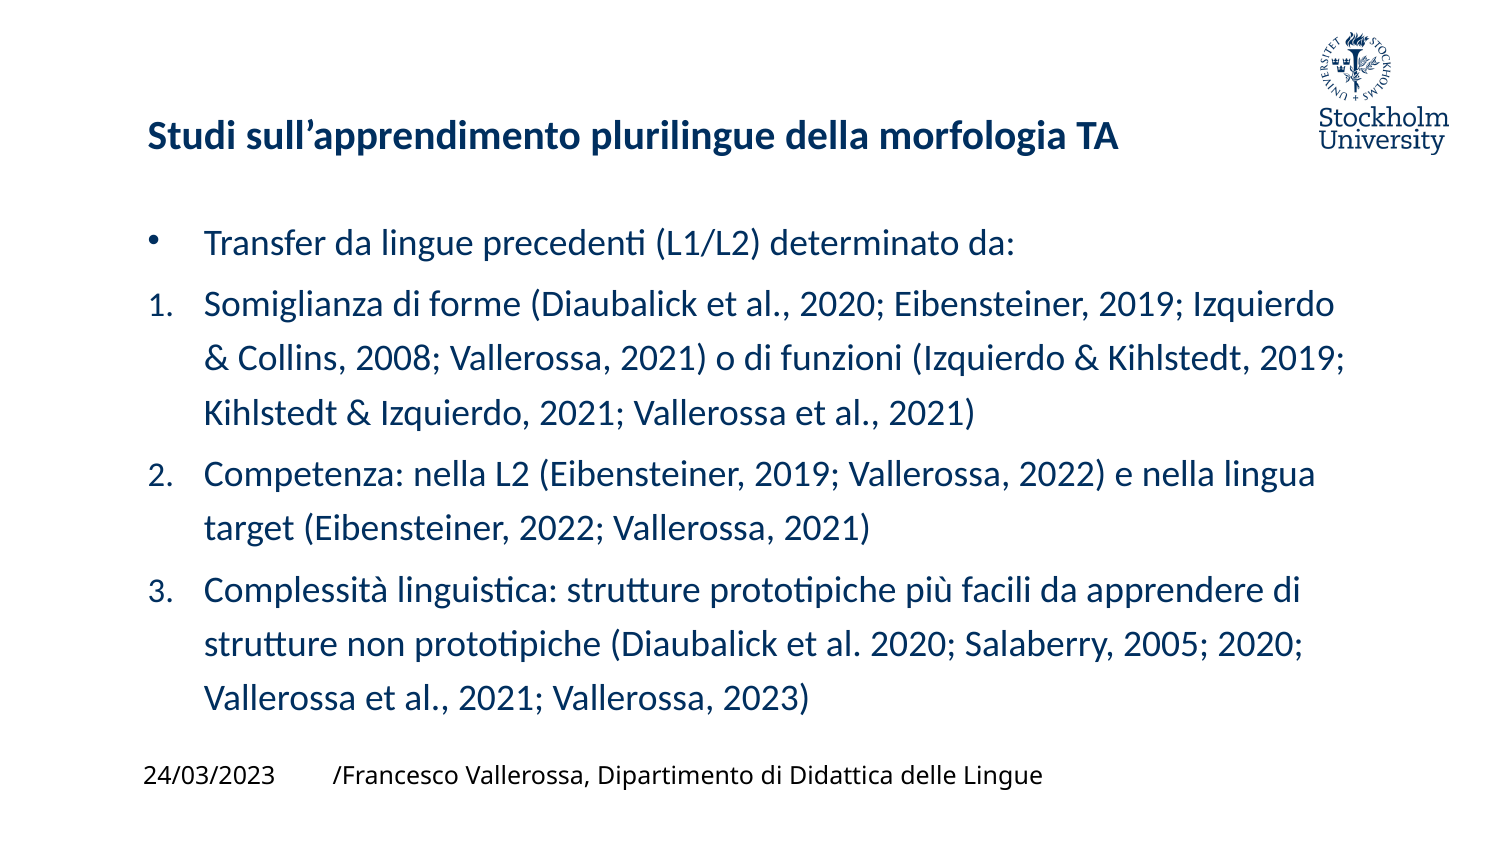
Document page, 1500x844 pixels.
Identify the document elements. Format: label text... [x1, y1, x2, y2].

footer /Francesco Vallerossa, Dipartimento di Didattica delle Lingue [317, 756, 1152, 792]
picture [1319, 32, 1449, 155]
title Studi sull’apprendimento plurilingue della morfologia TA [132, 100, 1257, 199]
list Transfer da lingue precedenti (L1/L2) determinato da: Somiglianza di forme (Diaubalick et al., 2020; Eibensteiner, 2019; Izquierdo & Collins, 2008; Vallerossa, 2021) o di funzioni (Izquierdo & Kihlstedt, 2019; Kihlstedt & Izquierdo, 2021; Vallerossa et al., 2021) Competenza: nella L2 (Eibensteiner, 2019; Vallerossa, 2022) e nella lingua target (Eibensteiner, 2022; Vallerossa, 2021) Complessità linguistica: strutture prototipiche più facili da apprendere di strutture non prototipiche (Diaubalick et al. 2020; Salaberry, 2005; 2020; Vallerossa et al., 2021; Vallerossa, 2023) [132, 200, 1376, 706]
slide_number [128, 756, 313, 792]
